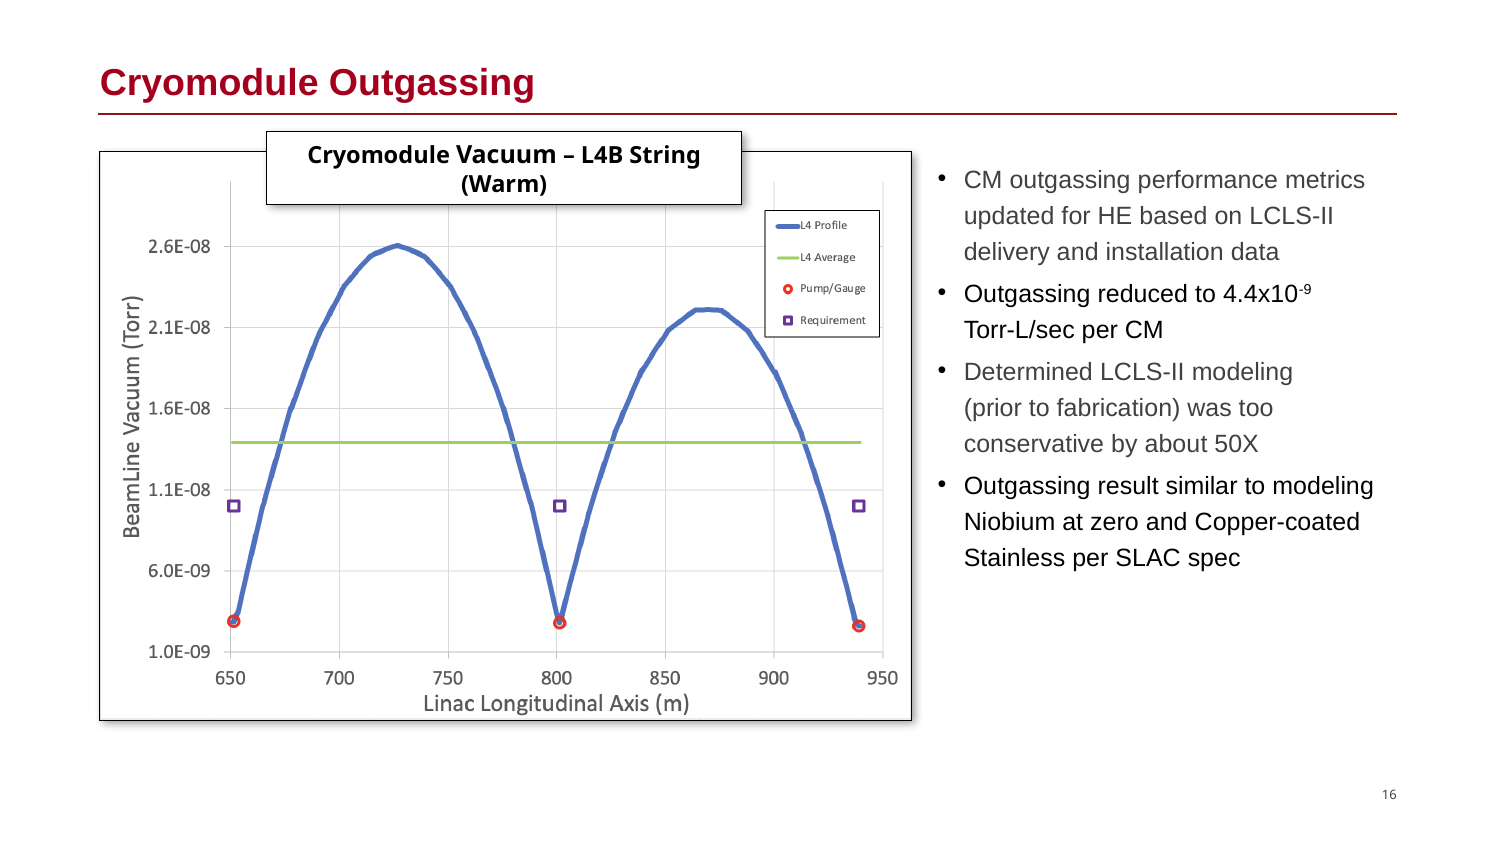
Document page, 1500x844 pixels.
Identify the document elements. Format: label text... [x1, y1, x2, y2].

text_box CM outgassing performance metrics updated for HE based on LCLS-II delivery and installation data Outgassing reduced to 4.4x10-9 Torr-L/sec per CM Determined LCLS-II modeling (prior to fabrication) was too conservative by about 50X Outgassing result similar to modeling Niobium at zero and Copper-coated Stainless per SLAC spec [937, 157, 1394, 722]
slide_number 16 [1059, 772, 1397, 818]
text_box Cryomodule Vacuum – L4B String (Warm) [266, 131, 742, 149]
title Cryomodule Outgassing [99, 32, 1397, 111]
picture [99, 151, 912, 721]
